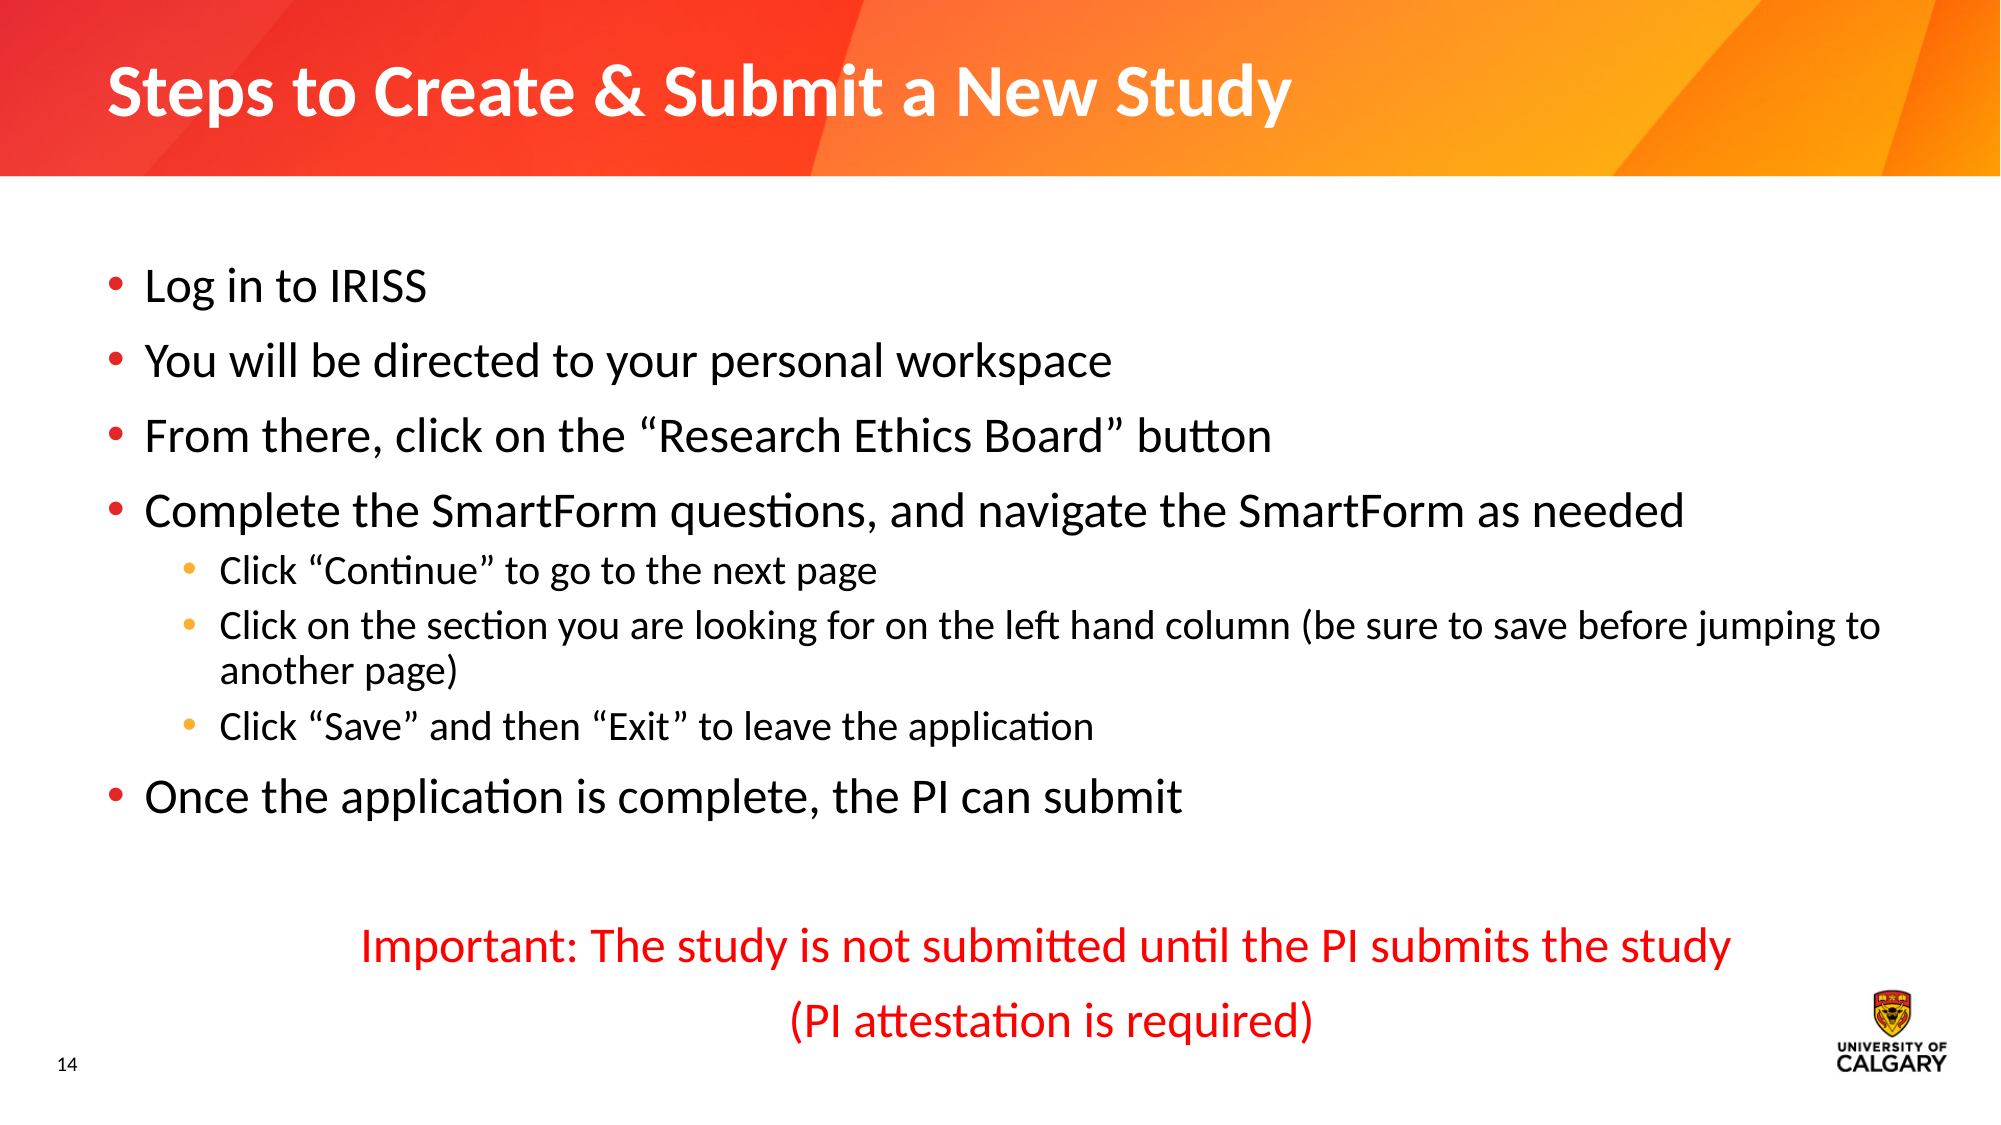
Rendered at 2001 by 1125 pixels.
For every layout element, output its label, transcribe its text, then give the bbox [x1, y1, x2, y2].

picture [0, 0, 2001, 1125]
list Log in to IRISS You will be directed to your personal workspace From there, click on the “Research Ethics Board” button Complete the SmartForm questions, and navigate the SmartForm as needed Click “Continue” to go to the next page Click on the section you are looking for on the left hand column (be sure to save before jumping to another page) Click “Save” and then “Exit” to leave the application Once the application is complete, the PI can submit Important: The study is not submitted until the PI submits the study (PI attestation is required) [92, 252, 2000, 1074]
slide_number 14 [41, 1043, 492, 1104]
title Steps to Create & Submit a New Study [92, 7, 1818, 177]
